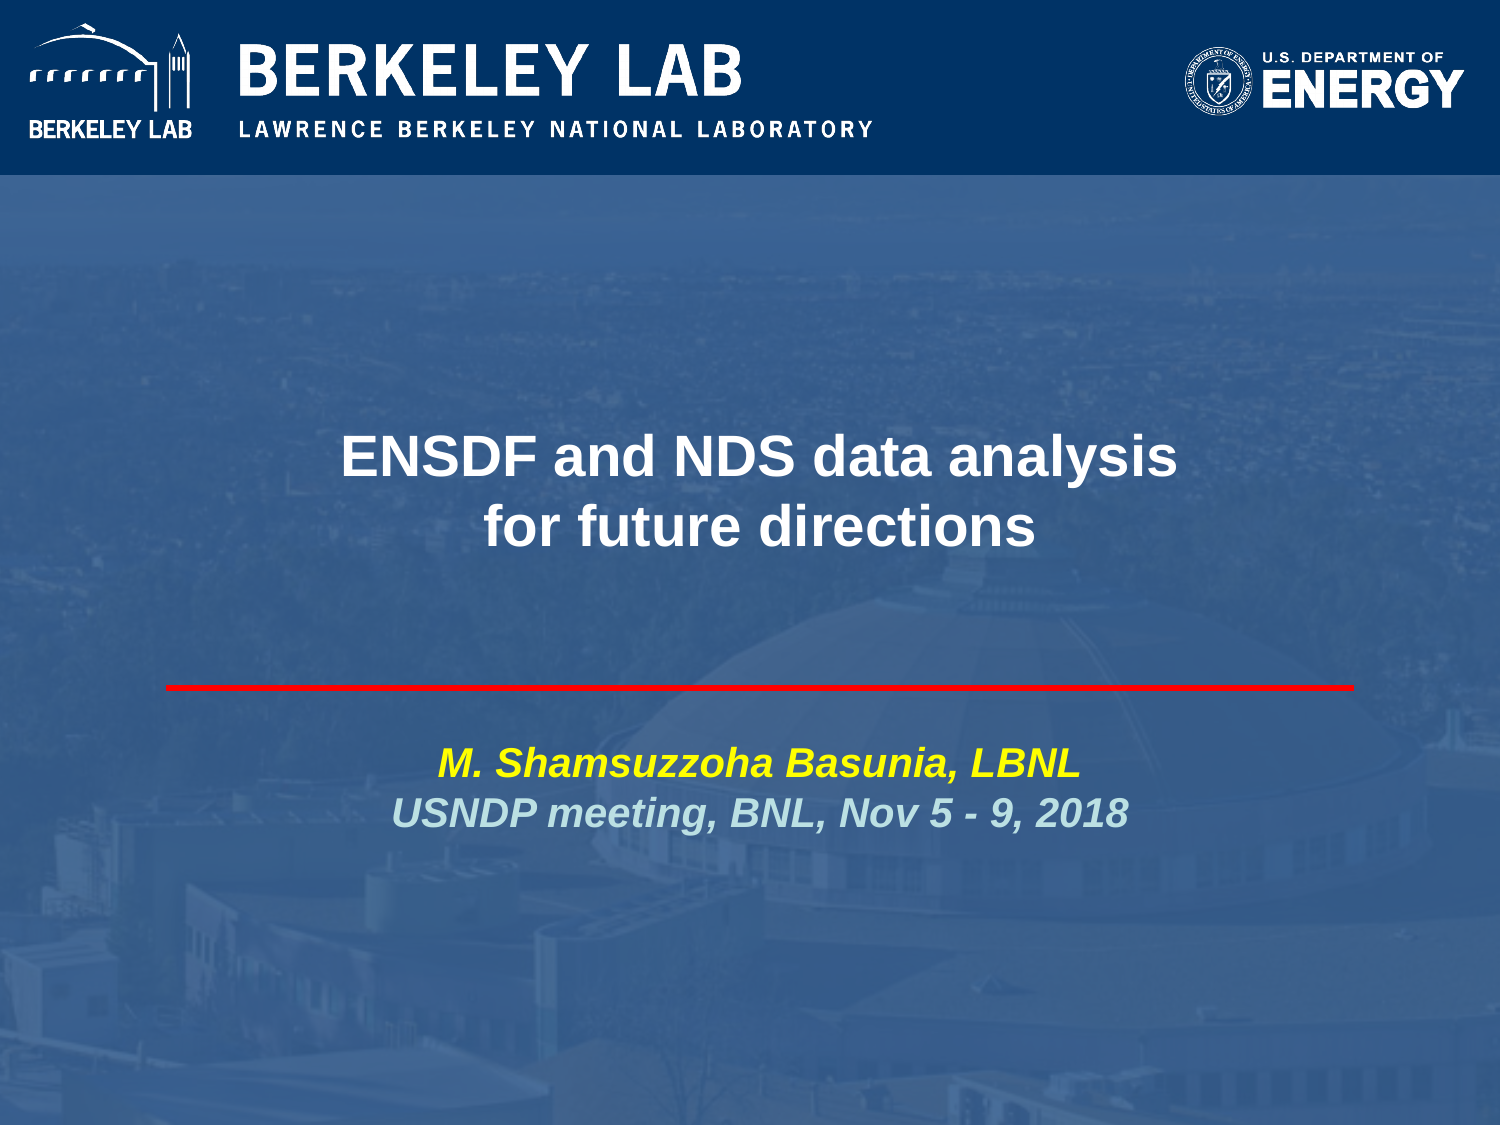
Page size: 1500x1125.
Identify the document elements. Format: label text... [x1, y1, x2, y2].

picture [0, 7, 1500, 156]
title ENSDF and NDS data analysis for future directions [180, 367, 1341, 610]
subtitle M. Shamsuzzoha Basunia, LBNL USNDP meeting, BNL, Nov 5 - 9, 2018 [179, 727, 1342, 1016]
